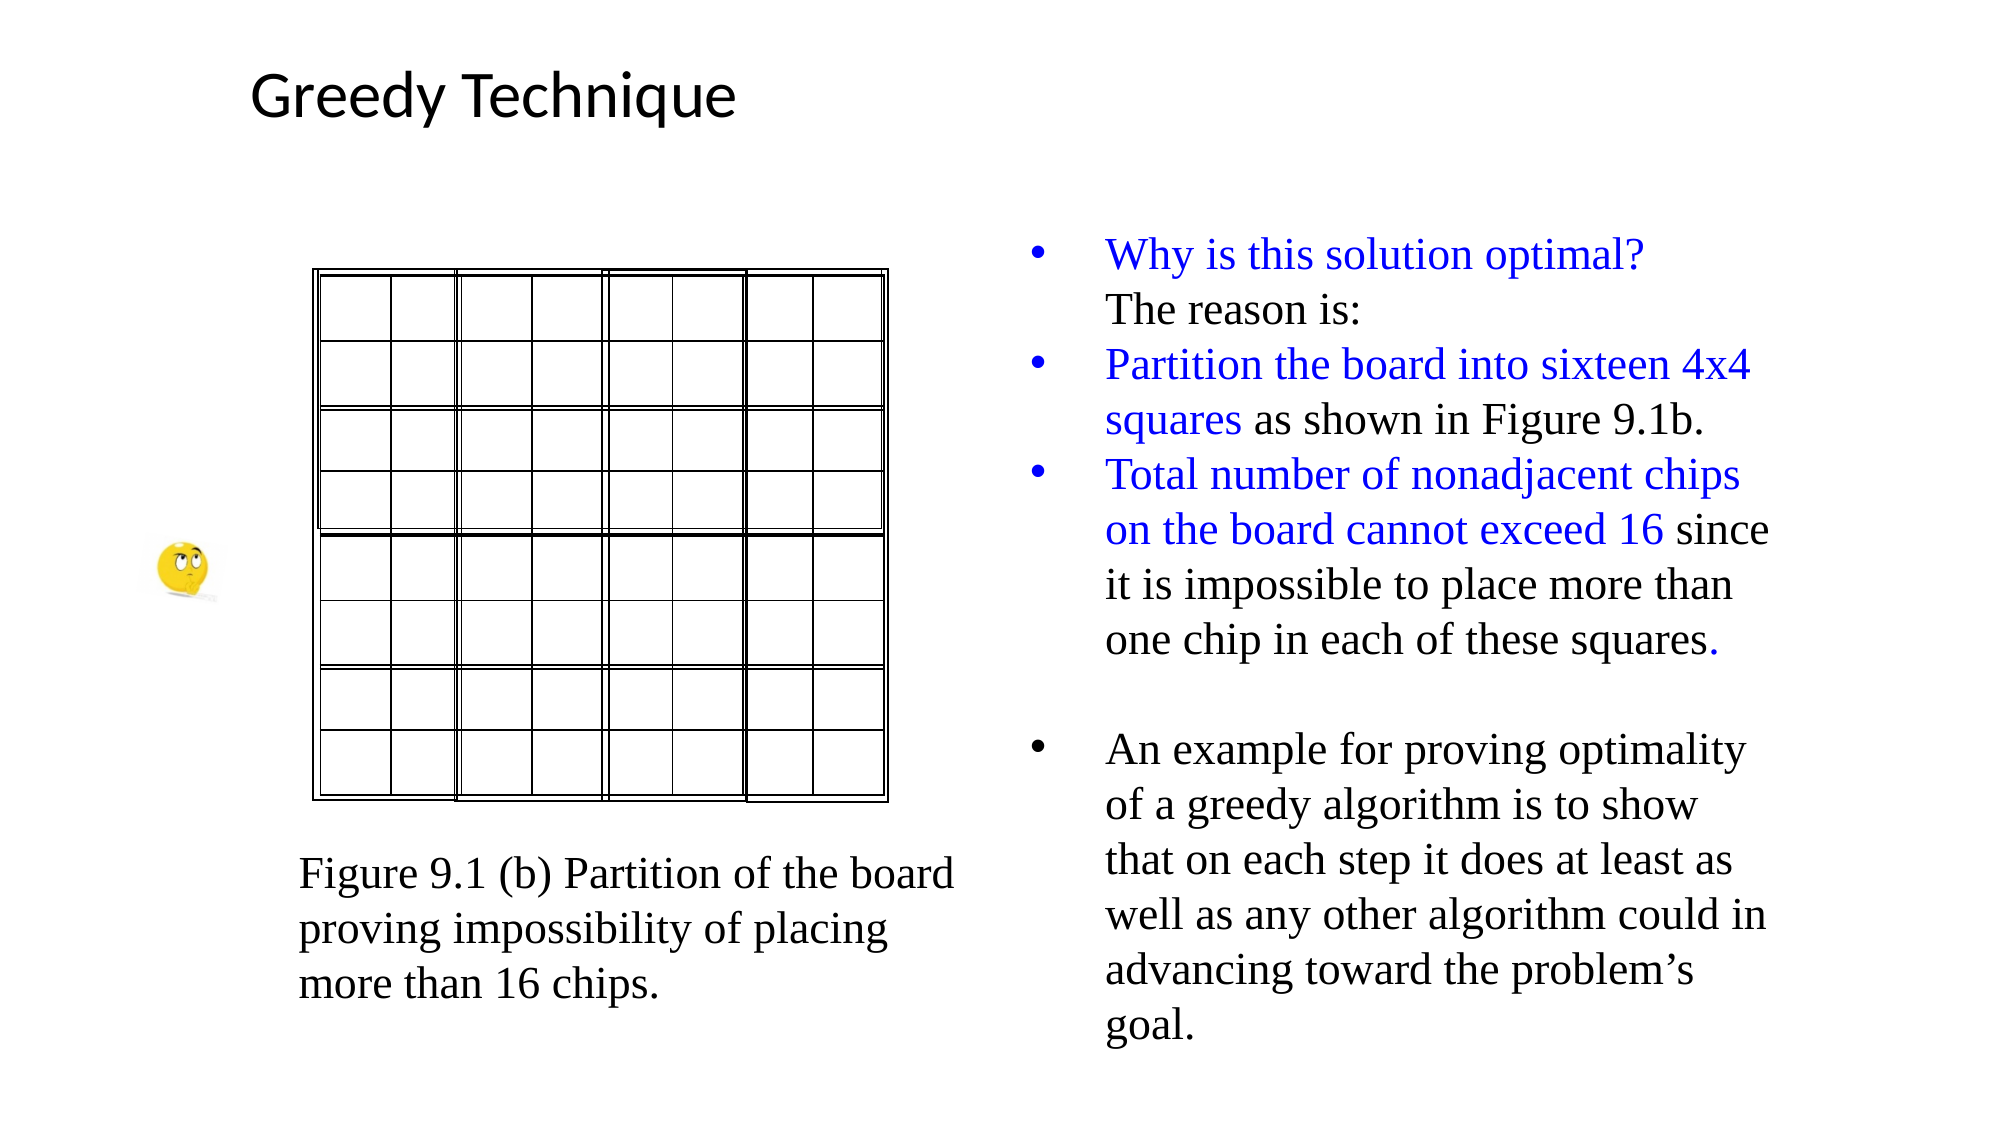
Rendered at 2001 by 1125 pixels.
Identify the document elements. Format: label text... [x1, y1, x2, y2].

text_box Greedy Technique [235, 62, 1195, 159]
text_box Why is this solution optimal? The reason is: Partition the board into sixteen 4x4 squares as shown in Figure 9.1b. Total number of nonadjacent chips on the board cannot exceed 16 since it is impossible to place more than one chip in each of these squares. An example for proving optimality of a greedy algorithm is to show that on each step it does at least as well as any other algorithm could in advancing toward the problem’s goal. [1015, 161, 1789, 1111]
text_box Figure 9.1 (b) Partition of the board proving impossibility of placing more than 16 chips. [283, 835, 980, 1015]
table_header [319, 270, 881, 528]
table_header [314, 270, 454, 799]
table_header [610, 529, 745, 800]
table_header [455, 529, 608, 800]
picture [137, 533, 227, 604]
table_header [748, 270, 887, 801]
